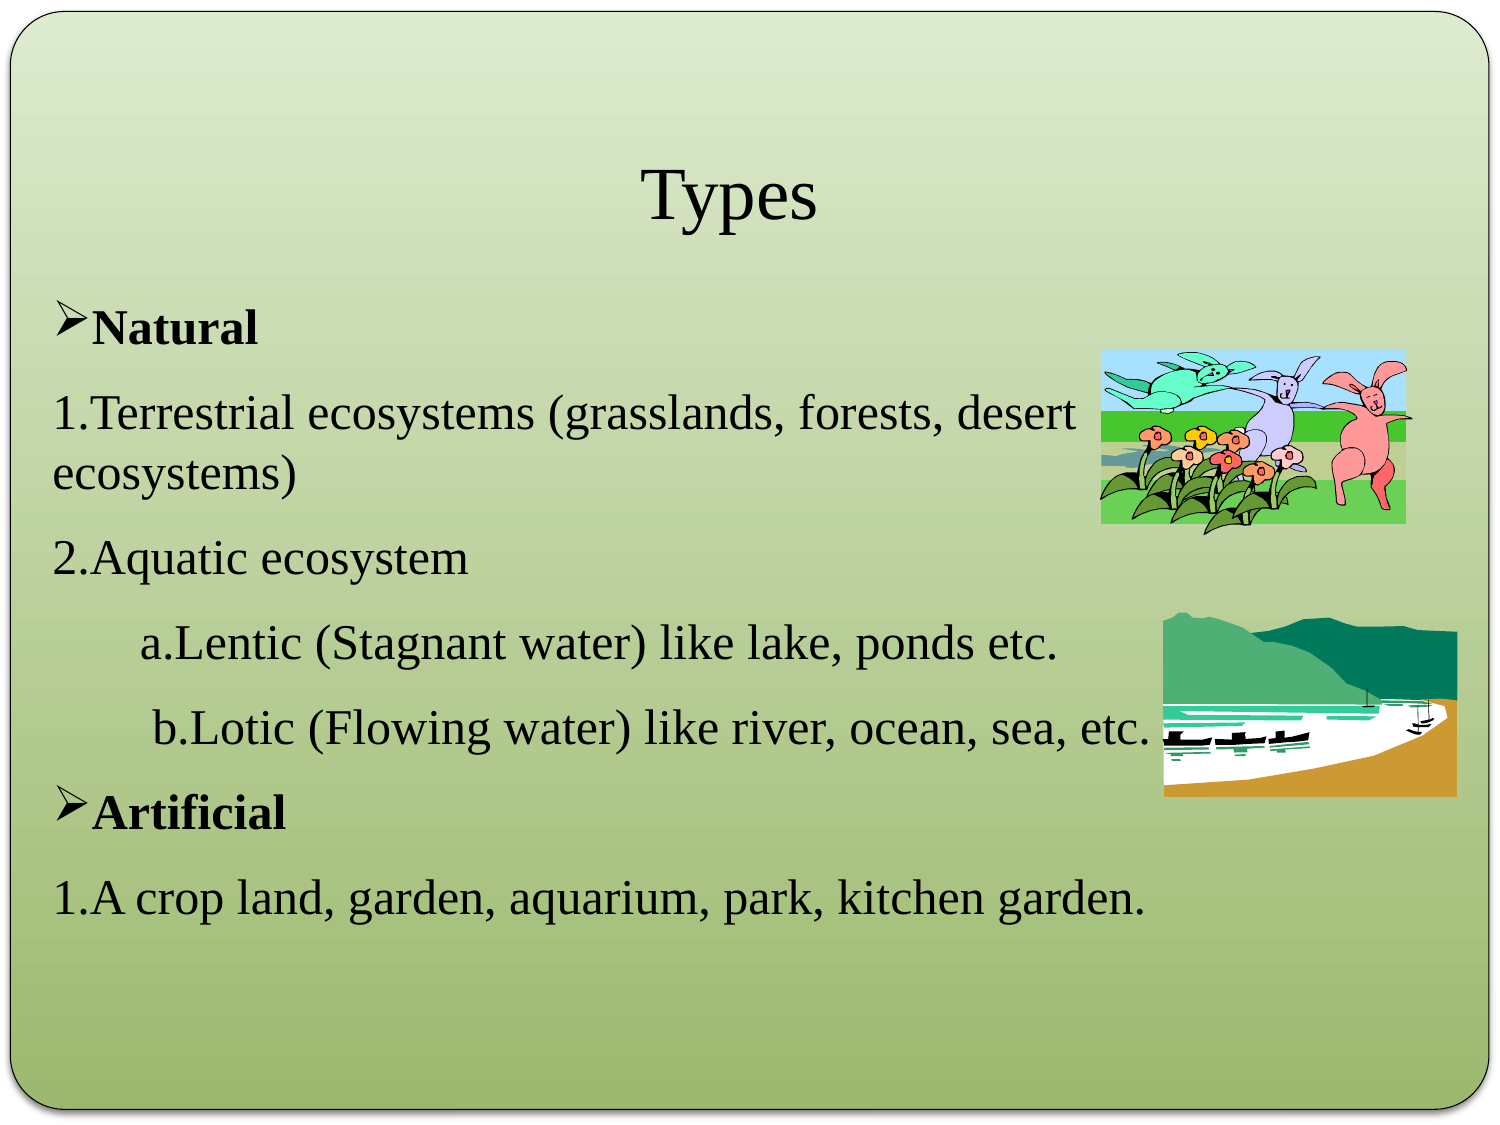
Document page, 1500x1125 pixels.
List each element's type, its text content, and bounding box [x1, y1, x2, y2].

text_box Types [626, 137, 834, 243]
picture [1099, 349, 1413, 536]
text_box Natural 1.Terrestrial ecosystems (grasslands, forests, desert ecosystems) 2.Aquatic ecosystem a.Lentic (Stagnant water) like lake, ponds etc. b.Lotic (Flowing water) like river, ocean, sea, etc. Artificial 1.A crop land, garden, aquarium, park, kitchen garden. [37, 287, 1188, 993]
picture [1162, 612, 1458, 798]
